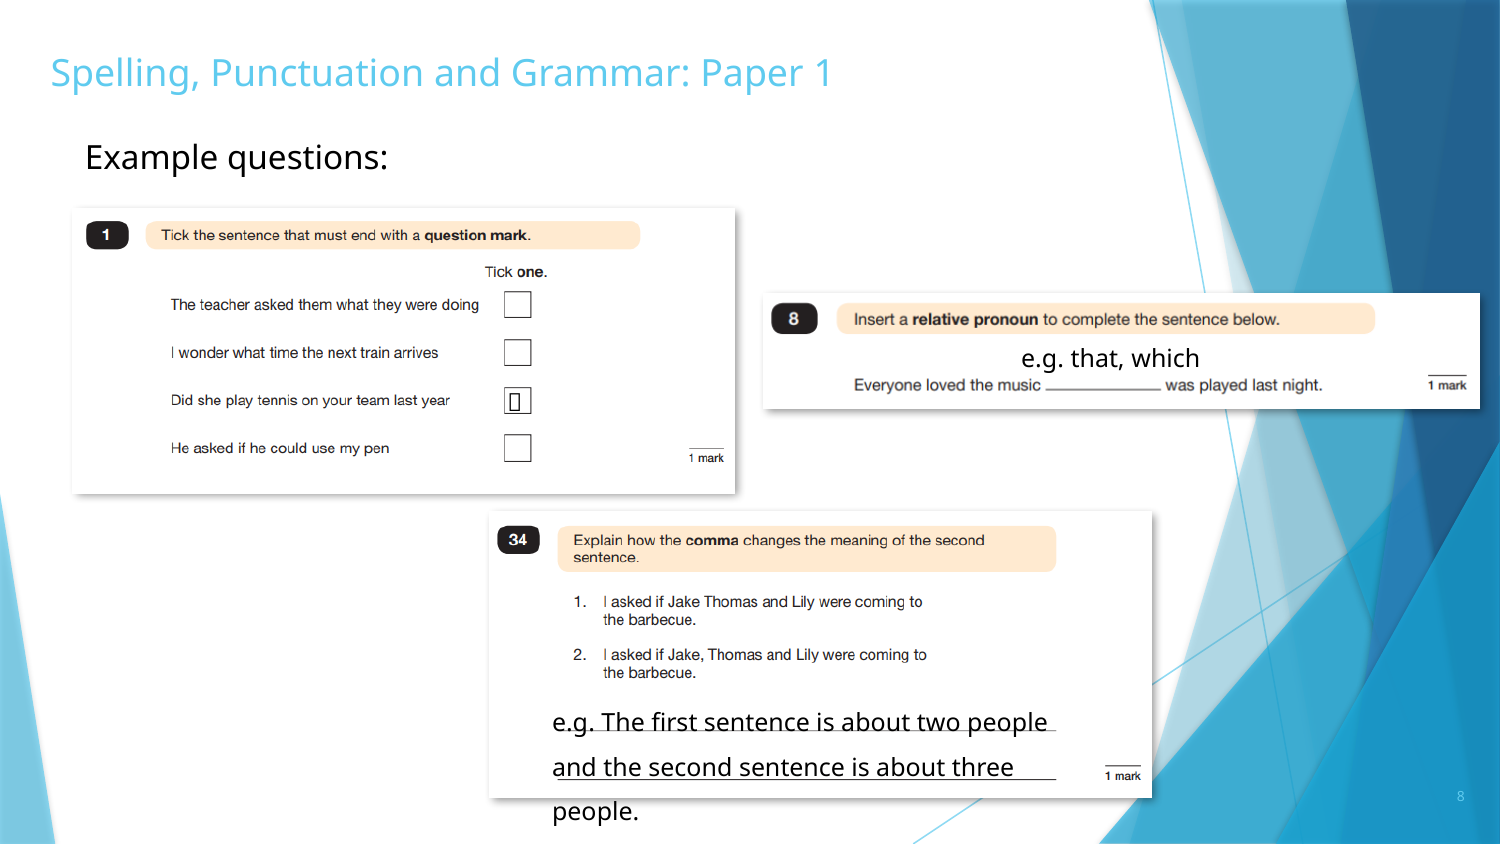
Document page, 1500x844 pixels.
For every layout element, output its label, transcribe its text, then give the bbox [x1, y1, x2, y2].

picture [72, 208, 736, 494]
slide_number 8 [1389, 764, 1480, 830]
title Spelling, Punctuation and Grammar: Paper 1 [35, 34, 1434, 106]
picture [762, 292, 1481, 409]
picture [489, 510, 1152, 798]
list Example questions: [51, 121, 1449, 193]
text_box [491, 326, 1217, 779]
